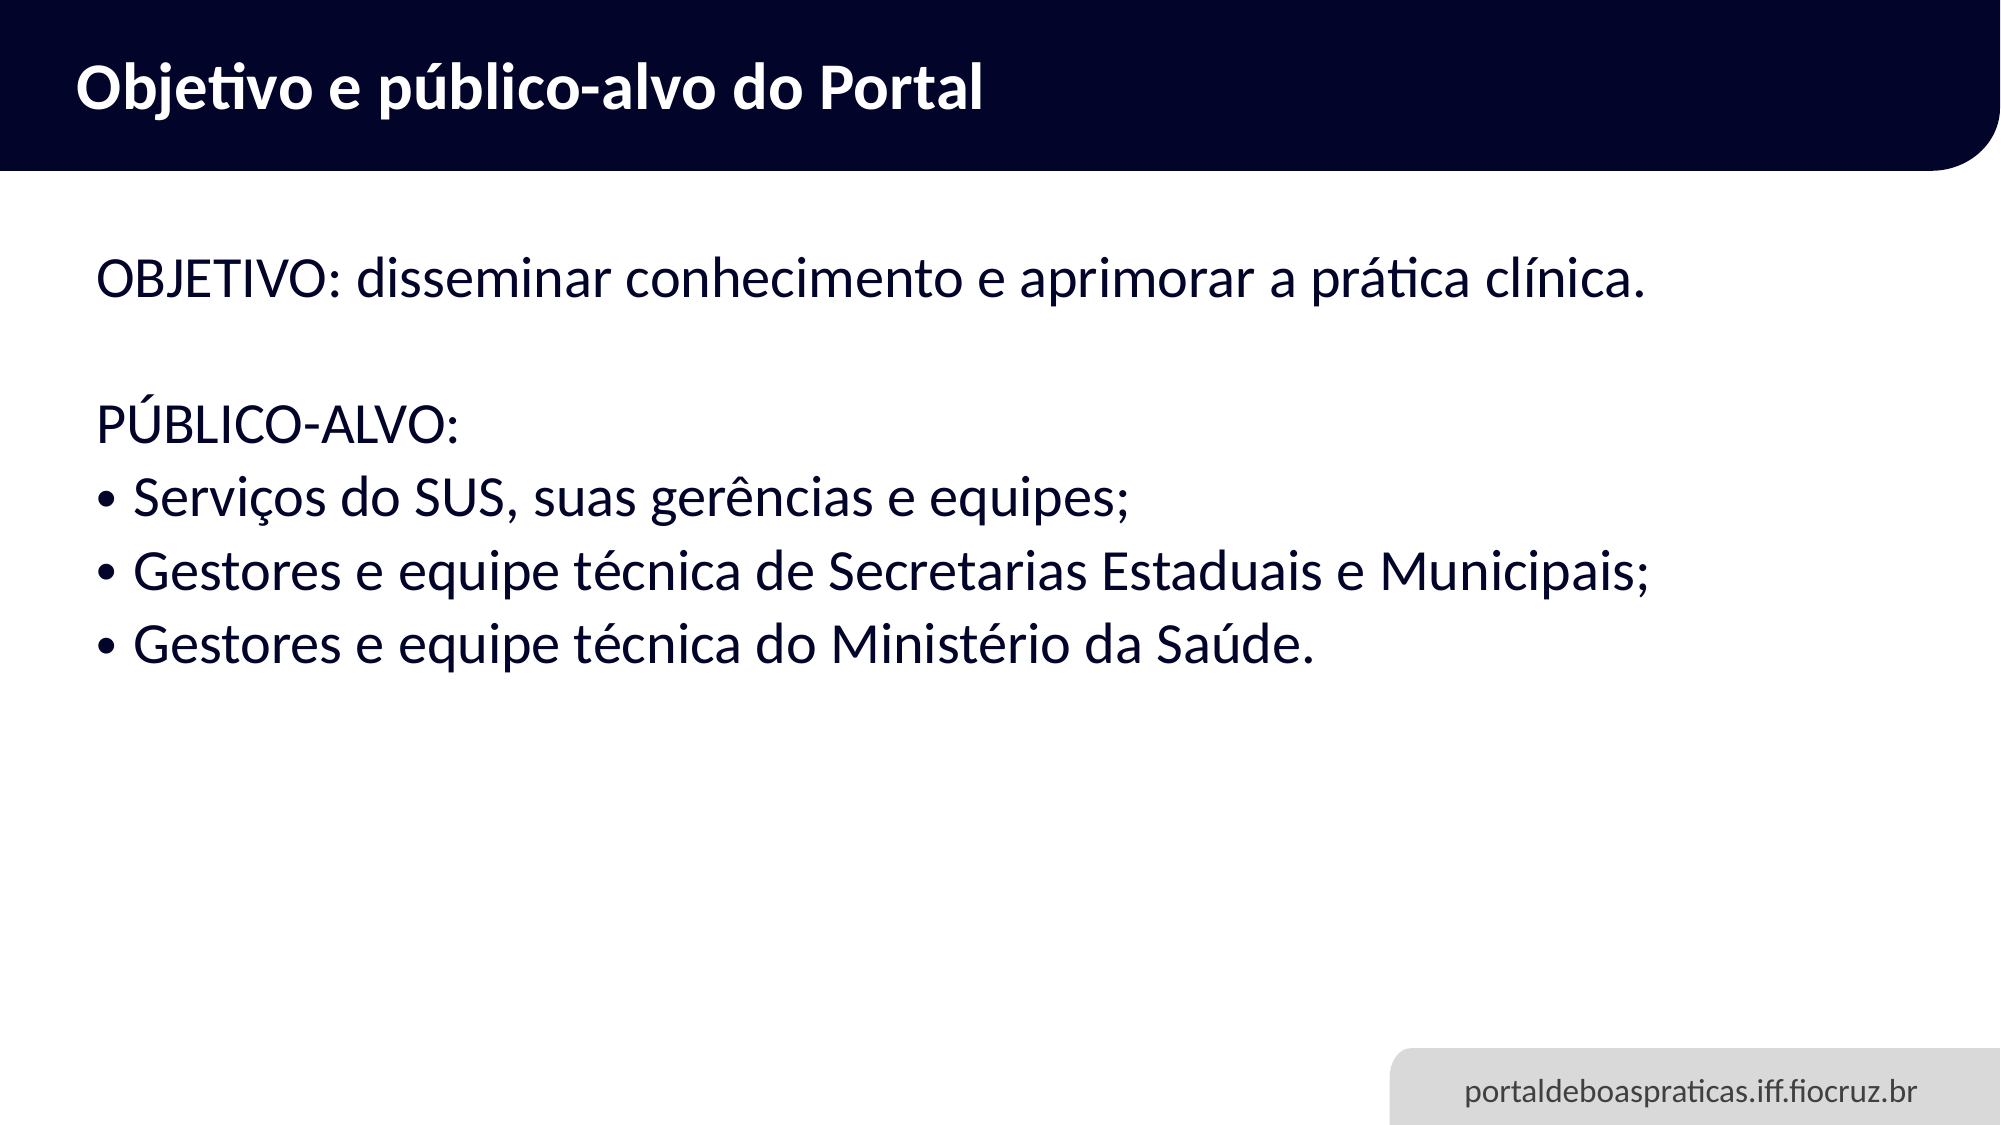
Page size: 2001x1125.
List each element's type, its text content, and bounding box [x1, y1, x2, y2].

title Objetivo e público-alvo do Portal [61, 40, 1787, 143]
list OBJETIVO: disseminar conhecimento e aprimorar a prática clínica. PÚBLICO-ALVO: Serviços do SUS, suas gerências e equipes; Gestores e equipe técnica de Secretarias Estaduais e Municipais; Gestores e equipe técnica do Ministério da Saúde. [80, 247, 1931, 1014]
